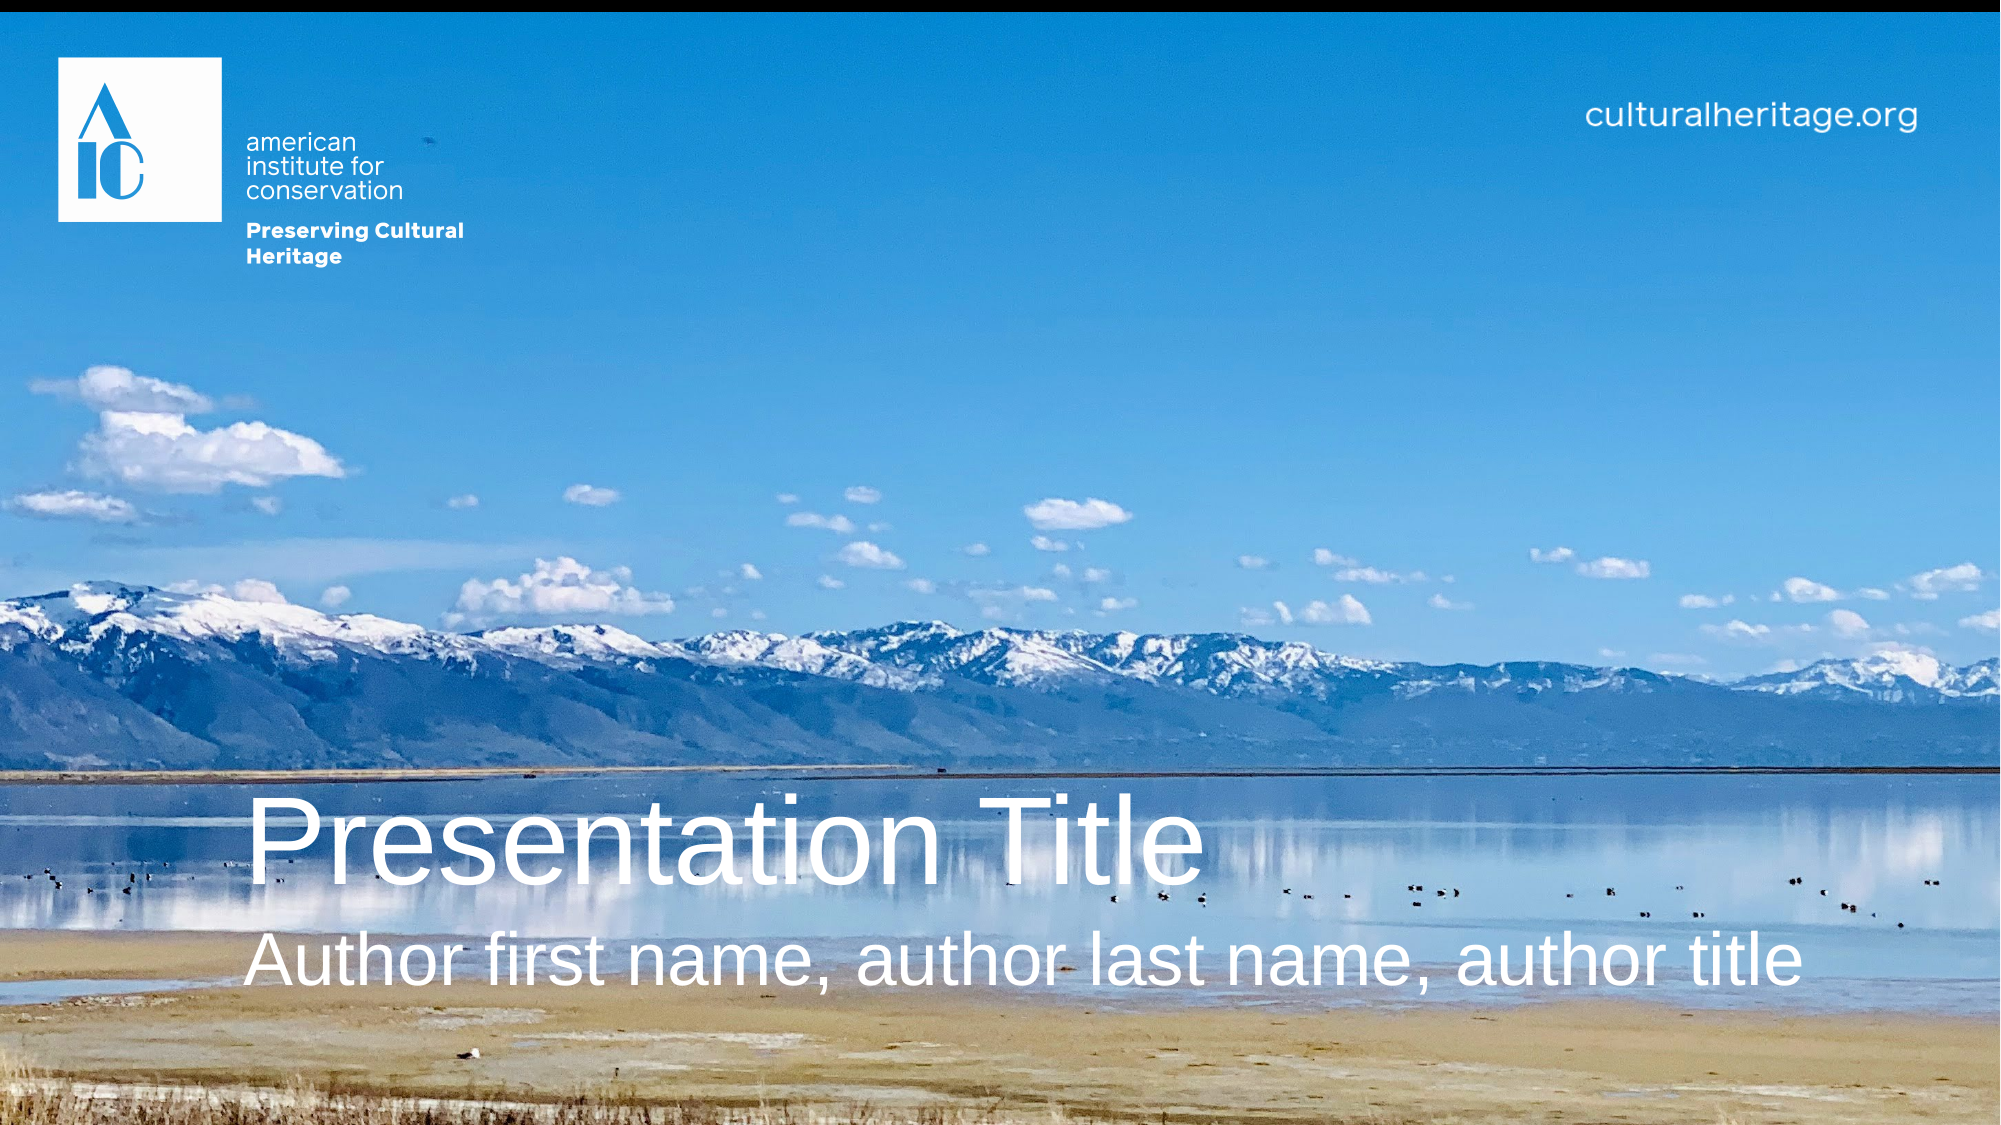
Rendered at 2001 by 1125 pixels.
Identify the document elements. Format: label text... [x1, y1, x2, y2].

title Presentation Title [228, 525, 1729, 917]
subtitle Author first name, author last name, author title [228, 917, 1869, 1016]
picture [0, 0, 2001, 1125]
